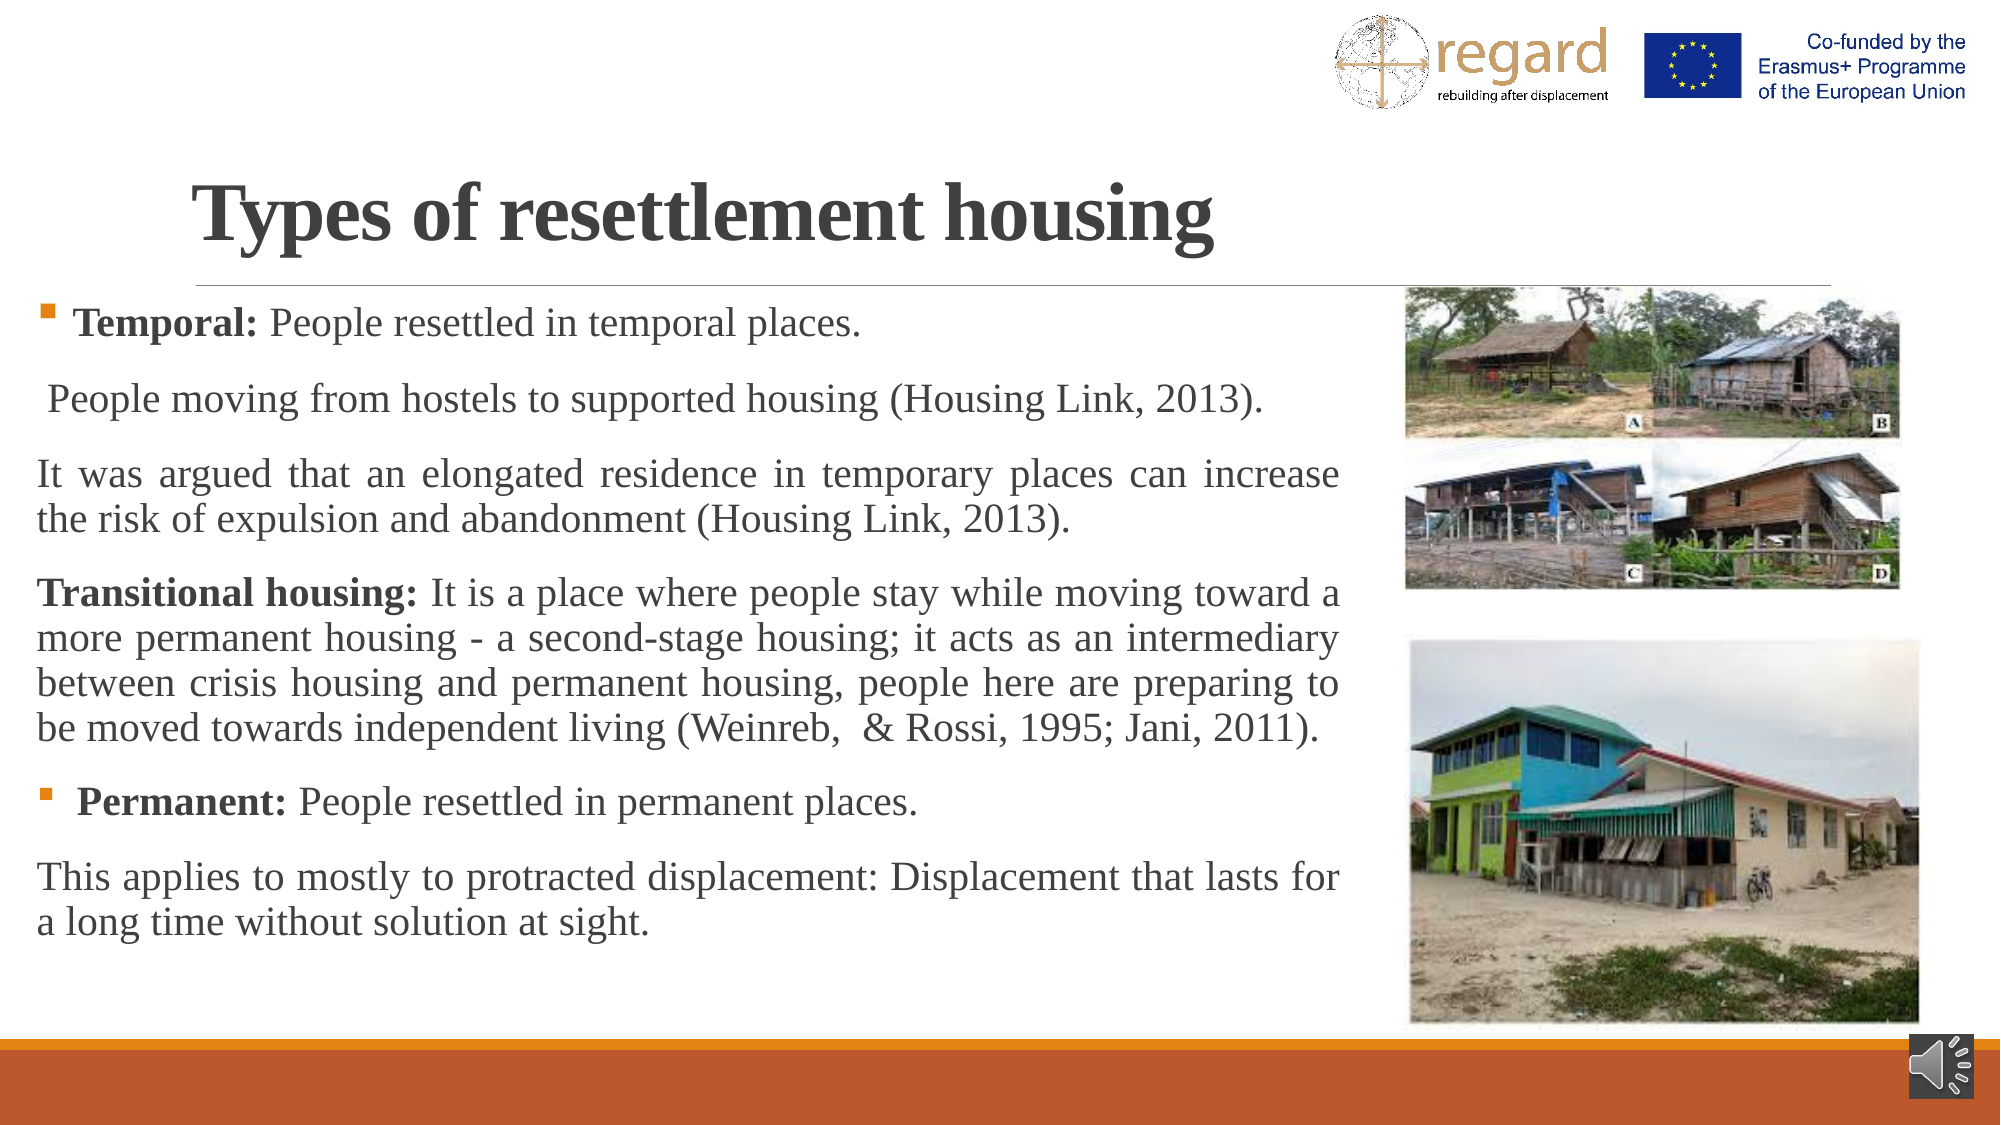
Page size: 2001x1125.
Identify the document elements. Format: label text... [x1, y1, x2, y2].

picture [1403, 633, 1927, 1031]
picture [1403, 285, 1902, 592]
picture [1624, 14, 1982, 117]
list Temporal: People resettled in temporal places. People moving from hostels to supported housing (Housing Link, 2013). It was argued that an elongated residence in temporary places can increase the risk of expulsion and abandonment (Housing Link, 2013). Transitional housing: It is a place where people stay while moving toward a more permanent housing - a second-stage housing; it acts as an intermediary between crisis housing and permanent housing, people here are preparing to be moved towards independent living (Weinreb, & Rossi, 1995; Jani, 2011). Permanent: People resettled in permanent places. This applies to mostly to protracted displacement: Displacement that lasts for a long time without solution at sight. [36, 286, 1342, 1031]
picture [1907, 1032, 1976, 1101]
picture [1335, 15, 1610, 109]
title Types of resettlement housing [176, 27, 1317, 266]
